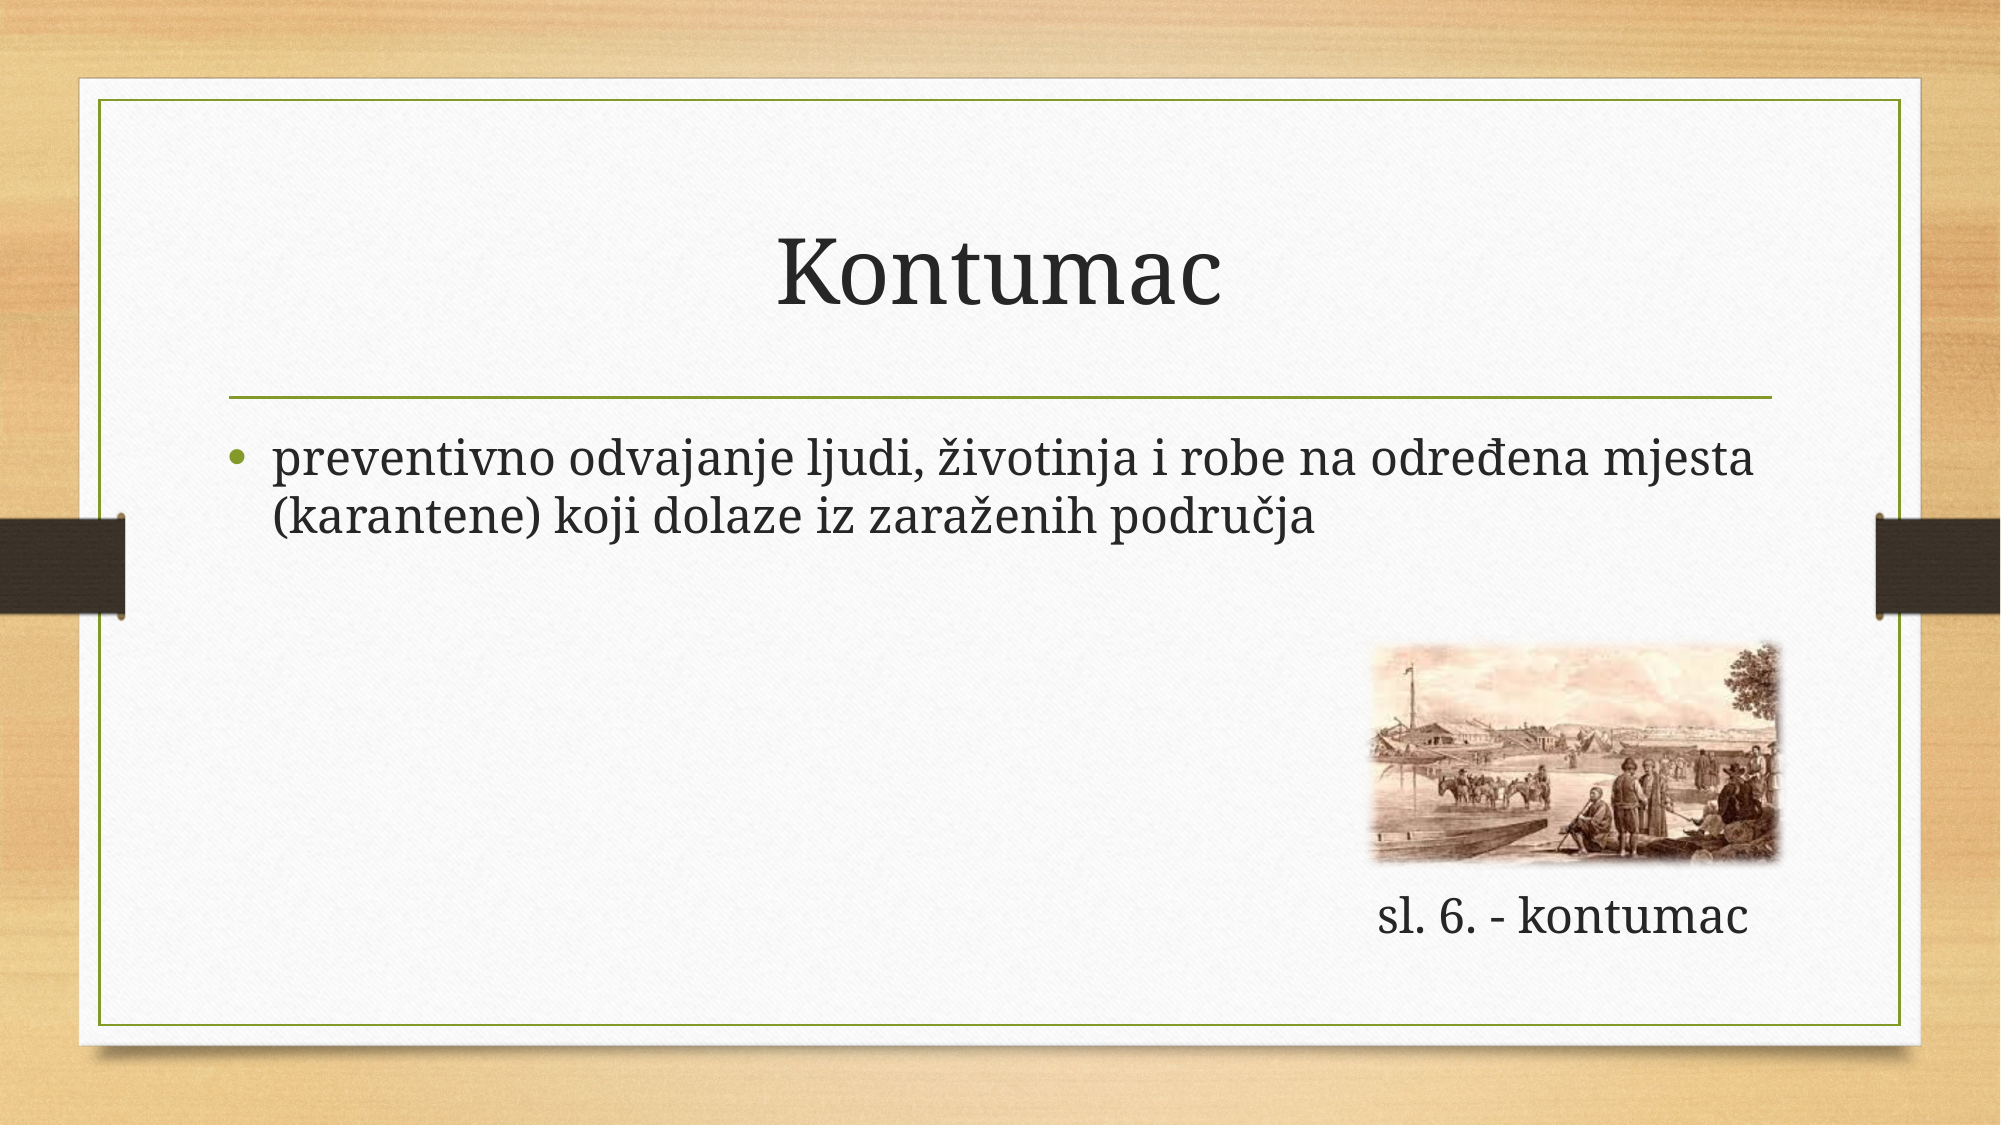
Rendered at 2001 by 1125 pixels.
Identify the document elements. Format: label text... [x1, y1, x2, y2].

title Kontumac [212, 161, 1788, 375]
list preventivno odvajanje ljudi, životinja i robe na određena mjesta (karantene) koji dolaze iz zaraženih područja sl. 6. - kontumac [212, 419, 1788, 964]
picture [0, 0, 2001, 1125]
